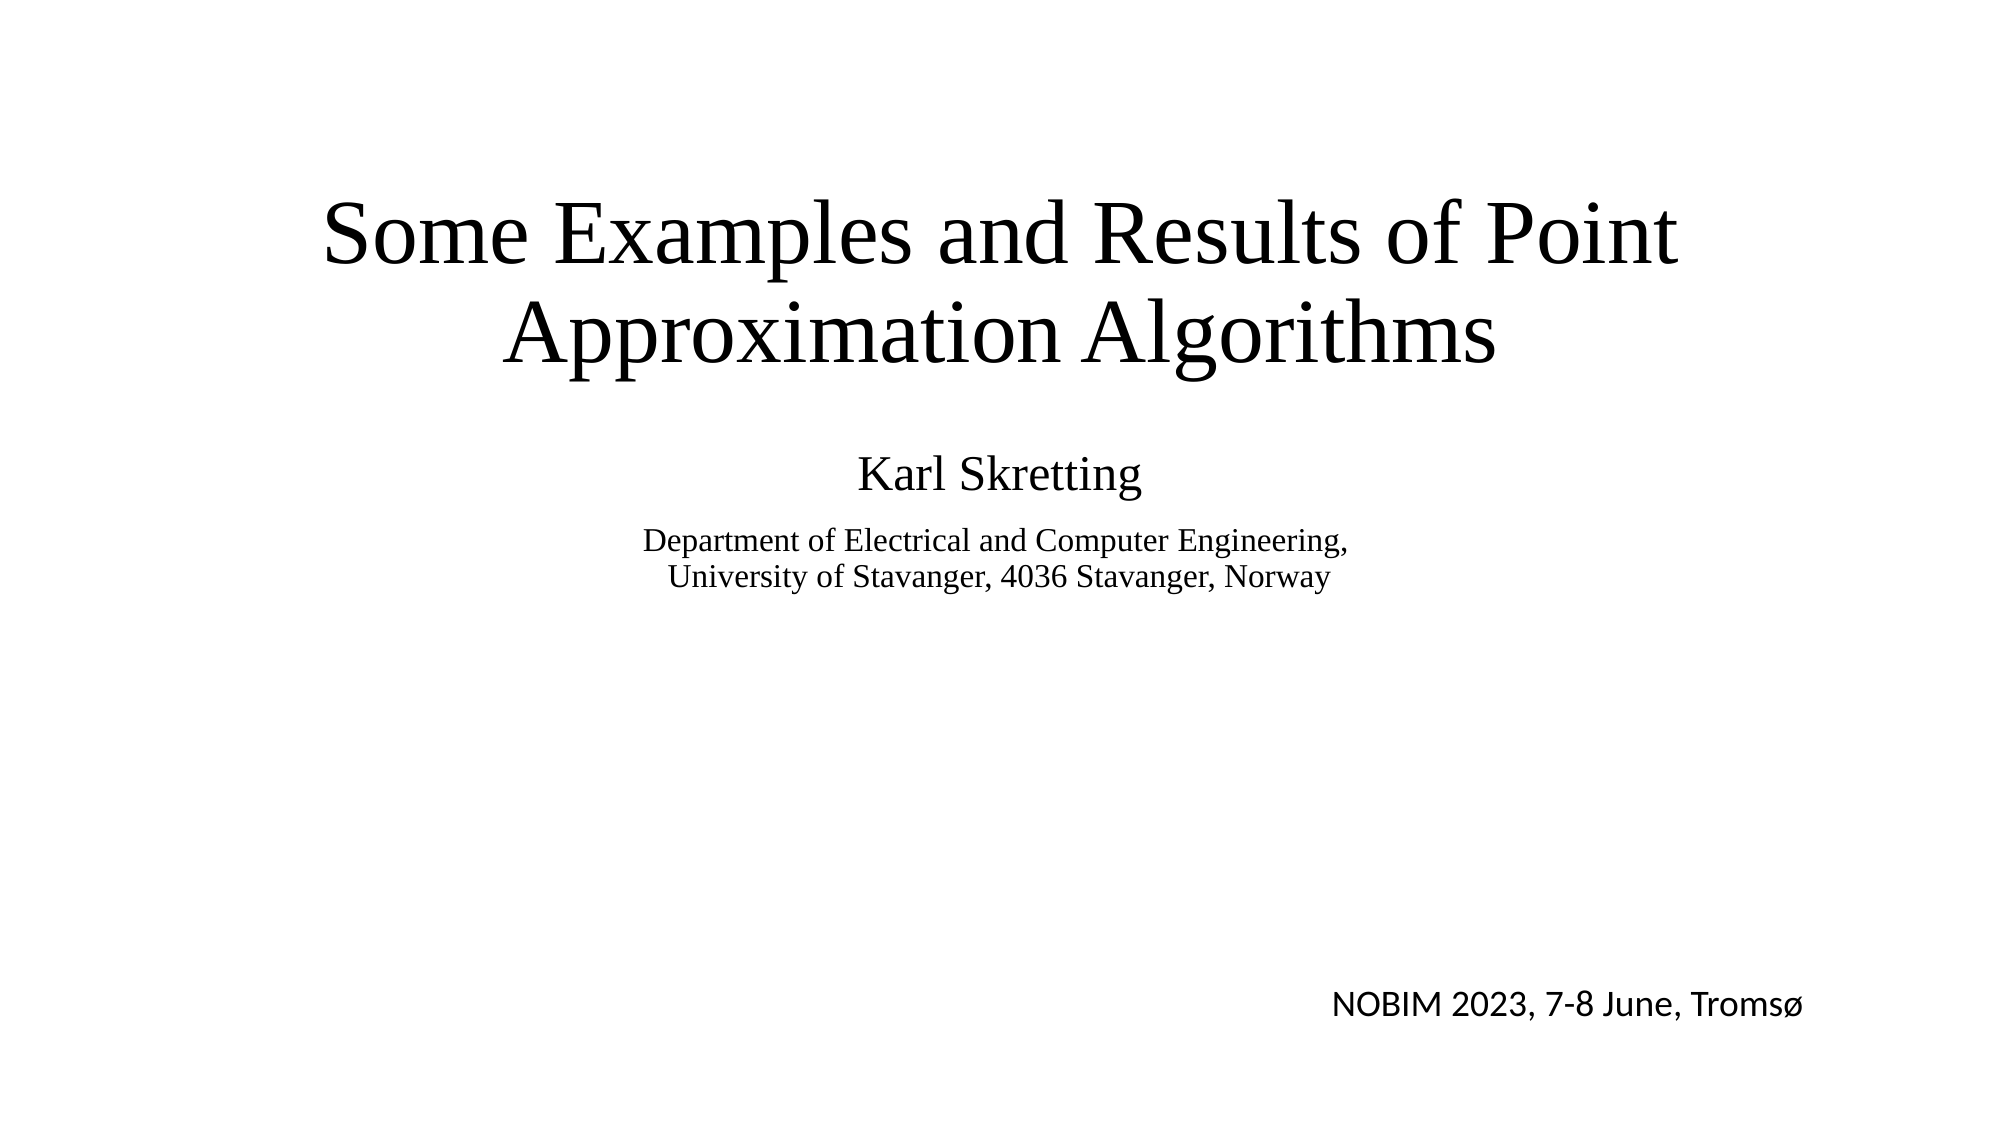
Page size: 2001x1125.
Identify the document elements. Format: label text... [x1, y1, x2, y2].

text_box NOBIM 2023, 7-8 June, Tromsø [1317, 971, 1819, 1032]
title Some Examples and Results of Point Approximation Algorithms [138, 77, 1865, 390]
subtitle Karl Skretting Department of Electrical and Computer Engineering, University of Stavanger, 4036 Stavanger, Norway [249, 440, 1750, 881]
